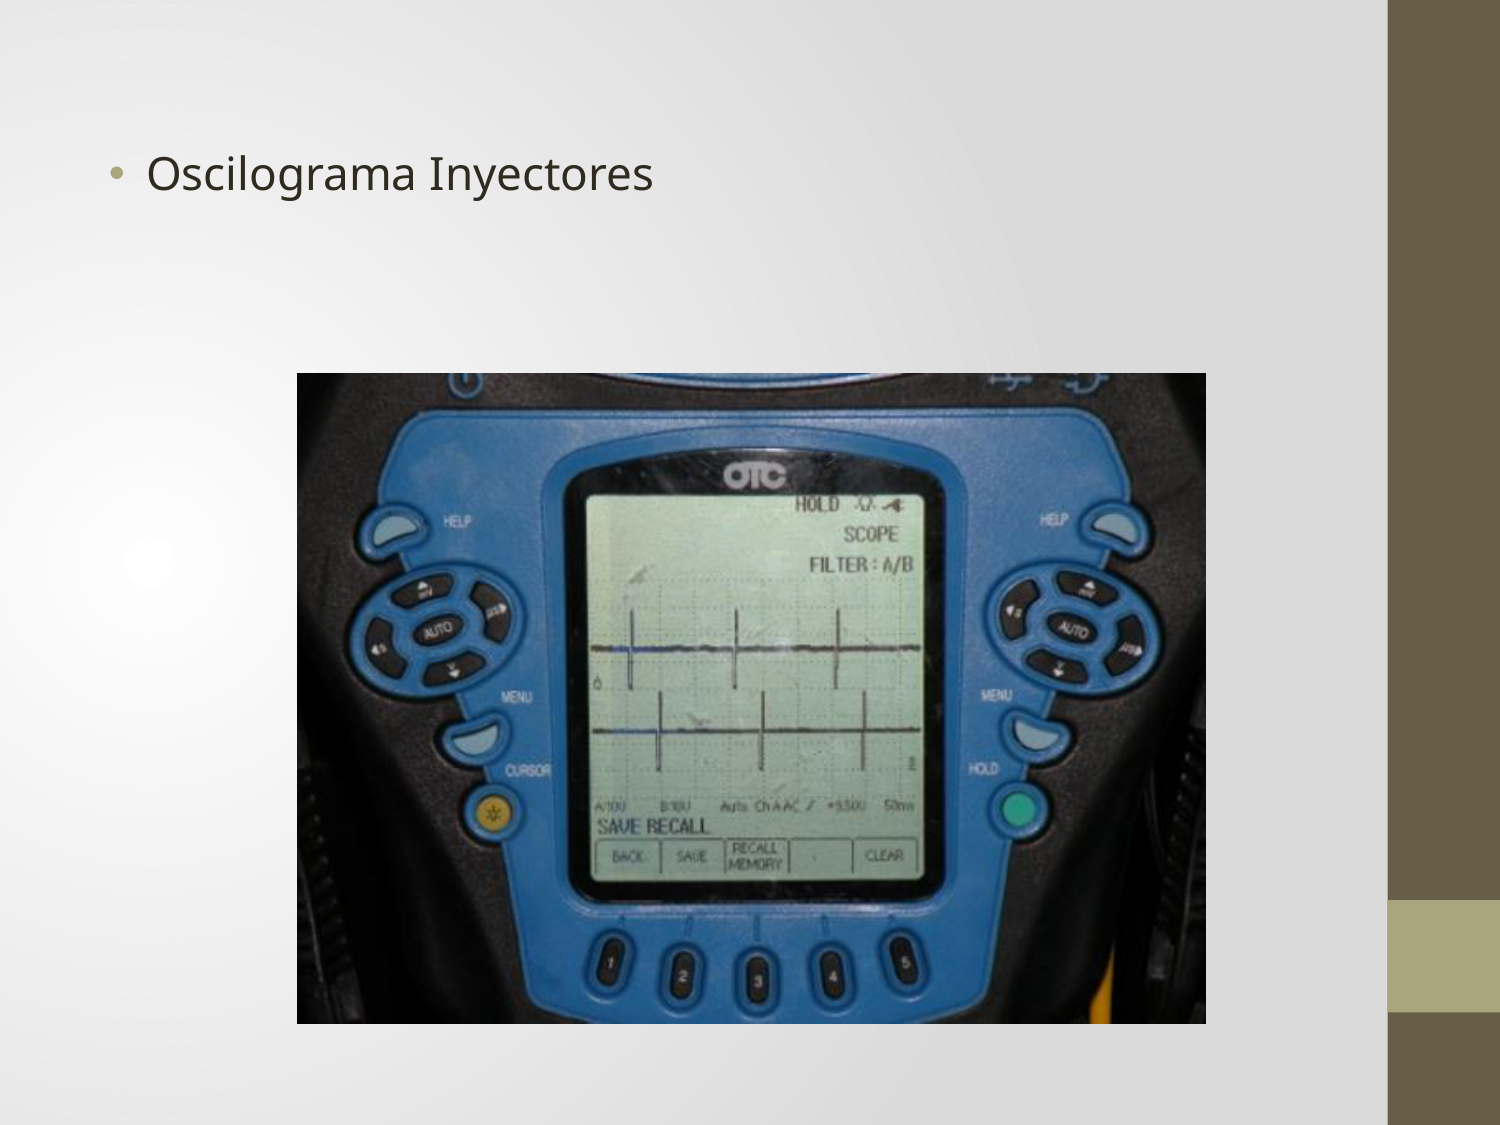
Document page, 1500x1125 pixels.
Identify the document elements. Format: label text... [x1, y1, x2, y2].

list Oscilograma Inyectores [75, 137, 1325, 1050]
picture [297, 372, 1206, 1024]
